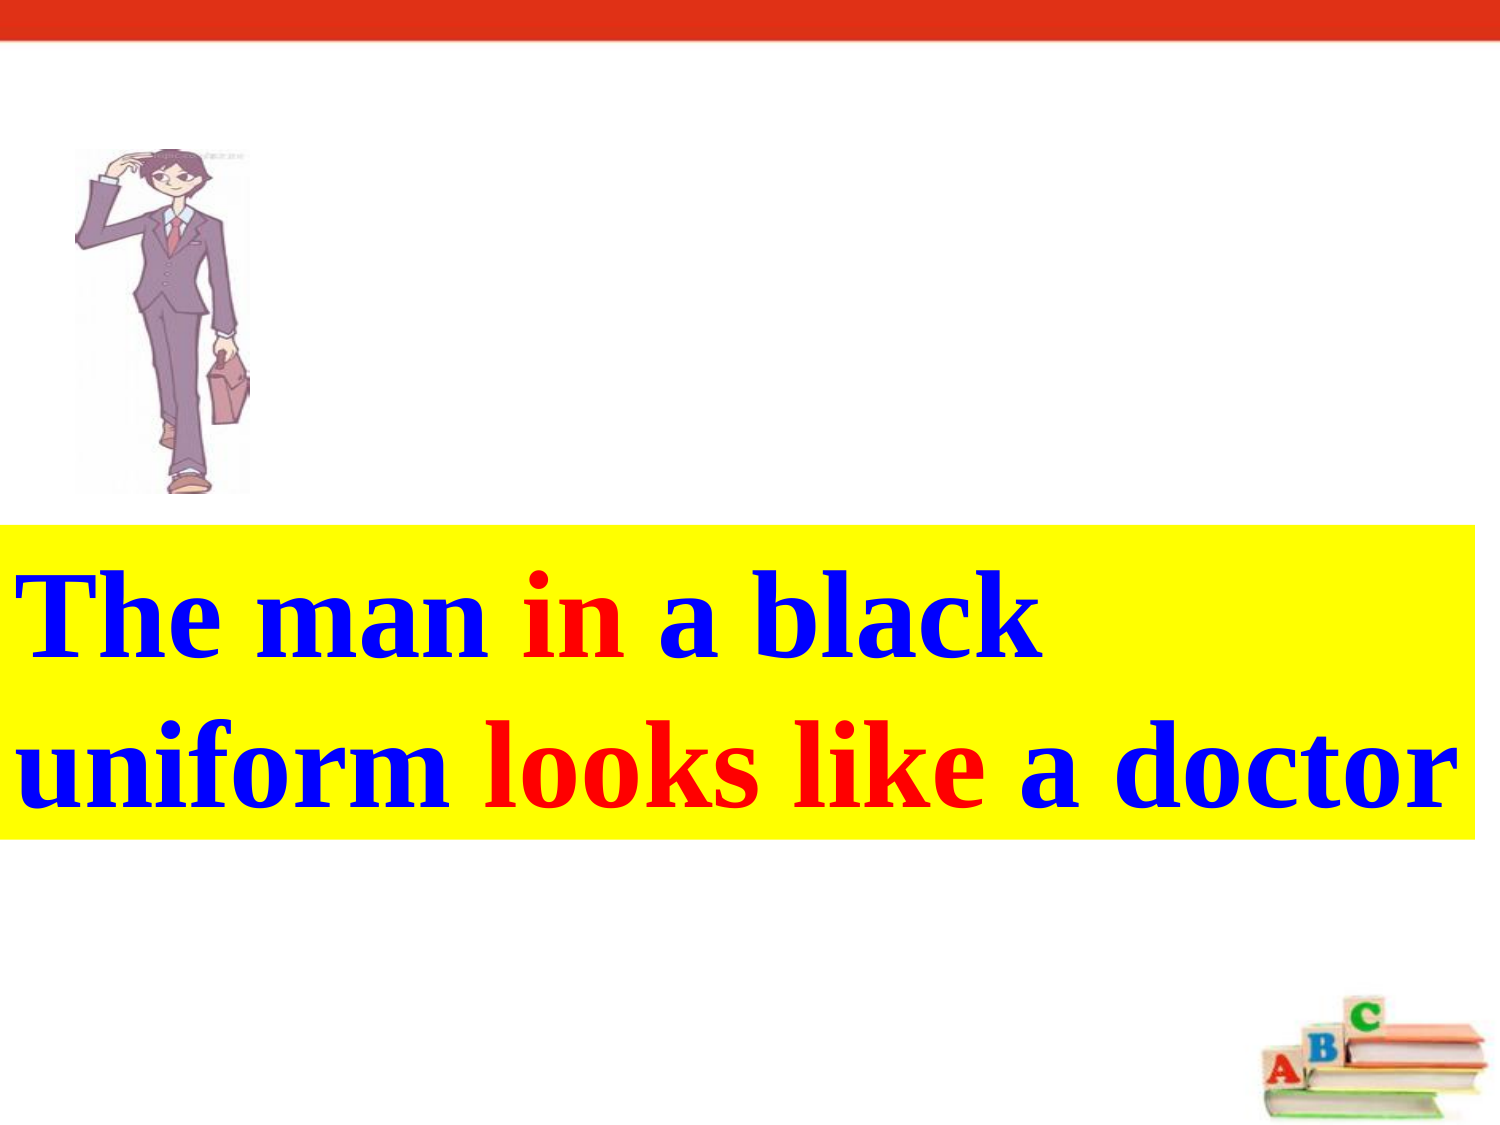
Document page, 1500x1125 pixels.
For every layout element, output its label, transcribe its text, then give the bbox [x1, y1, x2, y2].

text_box The man in a black uniform looks like a doctor [0, 524, 1475, 840]
picture [0, 0, 1500, 1125]
